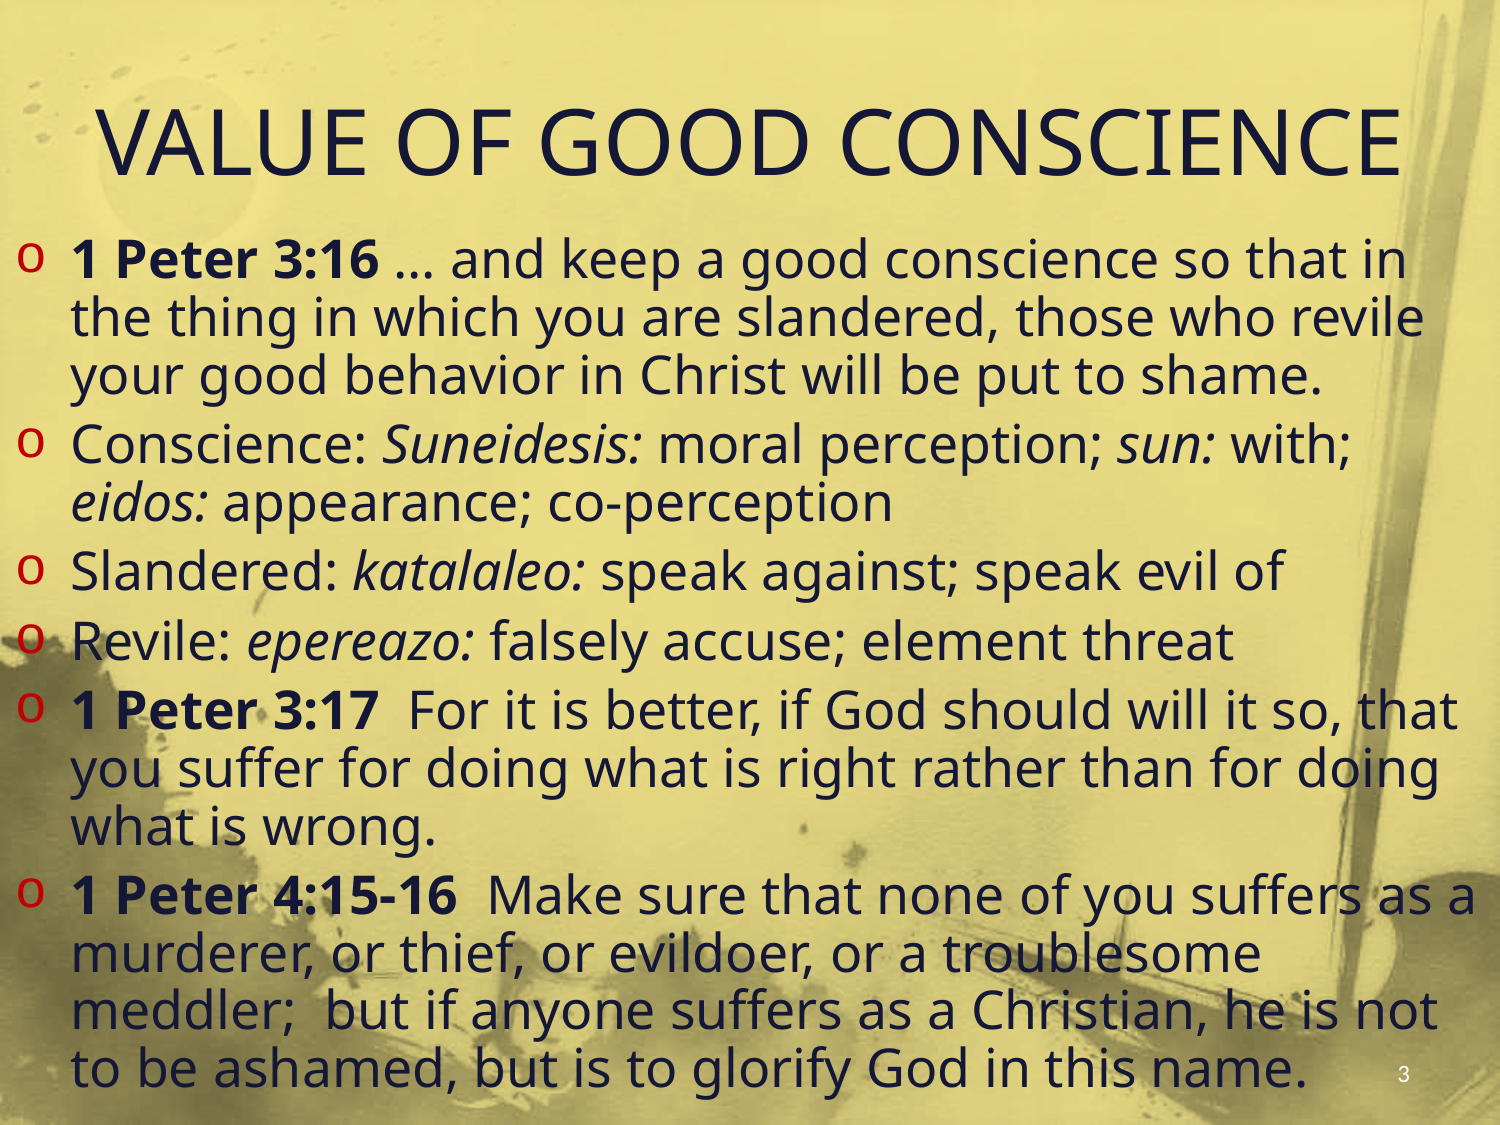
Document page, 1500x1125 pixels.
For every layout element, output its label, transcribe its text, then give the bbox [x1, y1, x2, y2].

list 1 Peter 3:16 … and keep a good conscience so that in the thing in which you are slandered, those who revile your good behavior in Christ will be put to shame. Conscience: Suneidesis: moral perception; sun: with; eidos: appearance; co-perception Slandered: katalaleo: speak against; speak evil of Revile: epereazo: falsely accuse; element threat 1 Peter 3:17 For it is better, if God should will it so, that you suffer for doing what is right rather than for doing what is wrong. 1 Peter 4:15-16 Make sure that none of you suffers as a murderer, or thief, or evildoer, or a troublesome meddler; but if anyone suffers as a Christian, he is not to be ashamed, but is to glorify God in this name. [0, 224, 1500, 1125]
title VALUE OF GOOD CONSCIENCE [0, 45, 1500, 224]
